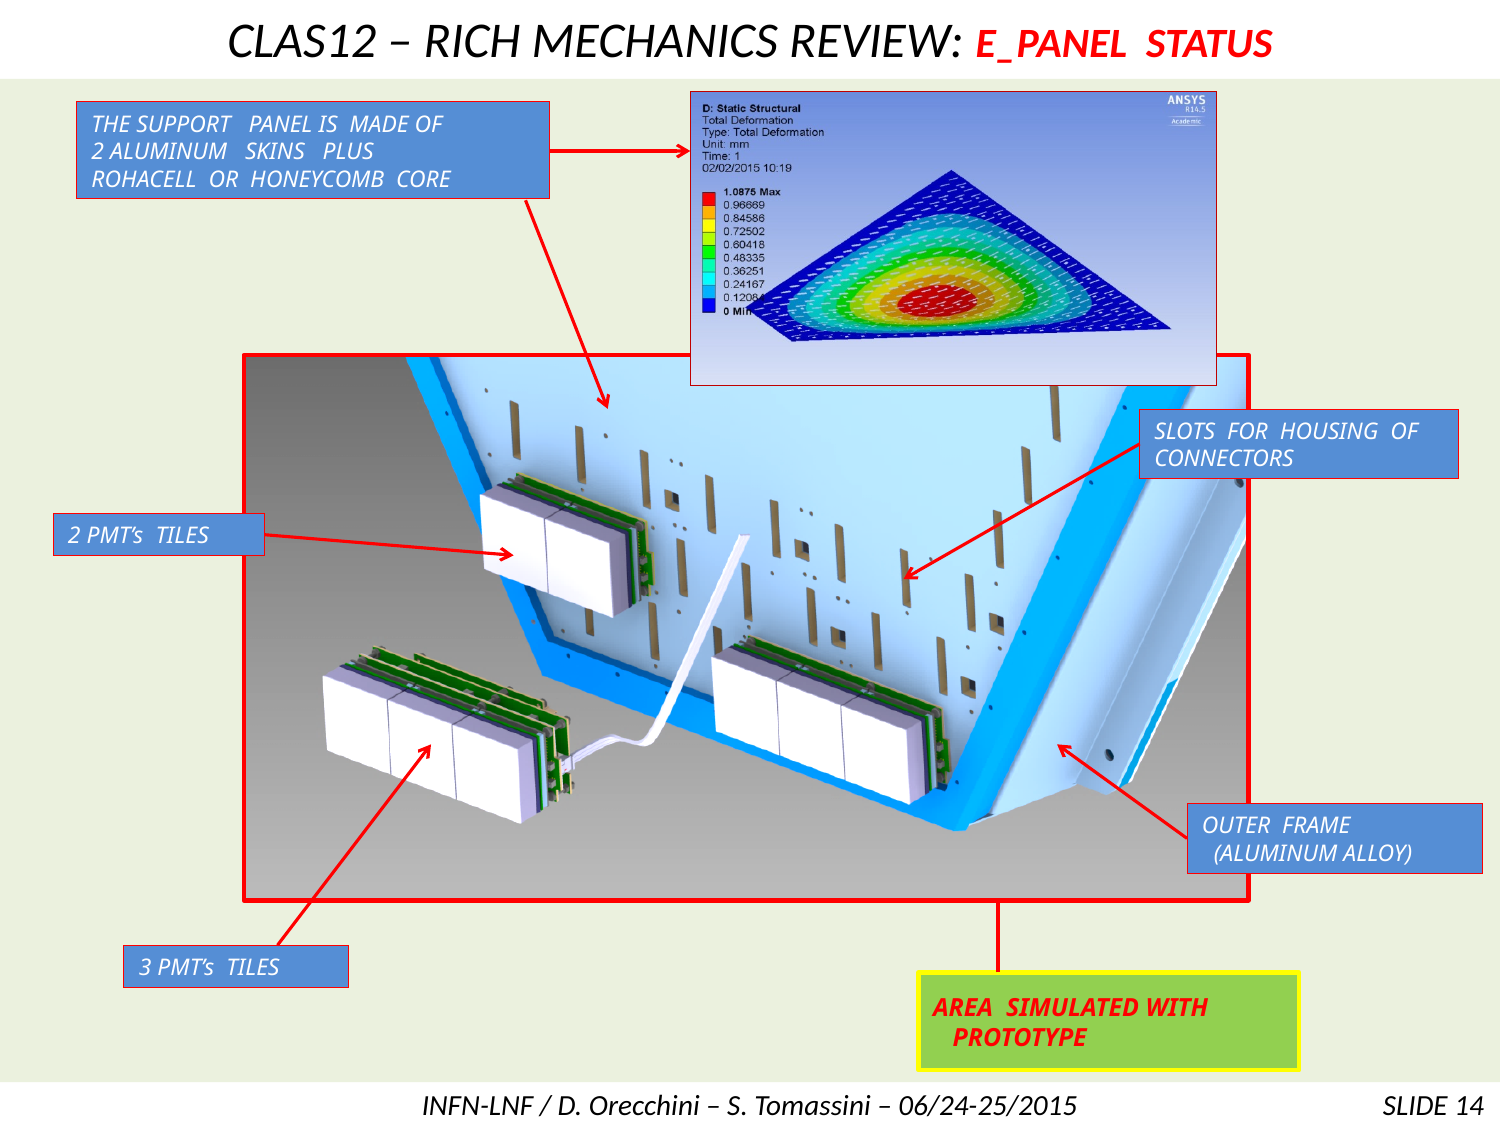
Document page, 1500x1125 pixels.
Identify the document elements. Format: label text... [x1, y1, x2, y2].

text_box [903, 444, 1140, 580]
text_box CLAS12 – RICH MECHANICS REVIEW: E_PANEL STATUS [0, 0, 1500, 75]
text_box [277, 744, 432, 946]
text_box SLIDE 14 [1368, 1078, 1499, 1125]
text_box OUTER FRAME (ALUMINUM ALLOY) [1252, 803, 1483, 874]
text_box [1056, 744, 1188, 840]
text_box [525, 199, 608, 409]
text_box SLOTS FOR HOUSING OF CONNECTORS [1252, 409, 1459, 479]
text_box INFN-LNF / D. Orecchini – S. Tomassini – 06/24-25/2015 [0, 1078, 1362, 1125]
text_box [264, 534, 514, 556]
text_box 2 PMT’s TILES [53, 513, 240, 556]
text_box [1362, 1077, 1500, 1125]
text_box 3 PMT’s TILES [123, 945, 349, 988]
picture [245, 91, 1247, 899]
text_box THE SUPPORT PANEL IS MADE OF 2 ALUMINUM SKINS PLUS ROHACELL OR HONEYCOMB CORE [76, 101, 550, 199]
text_box AREA SIMULATED WITH PROTOTYPE [916, 970, 1301, 1072]
text_box [0, 77, 1500, 1078]
